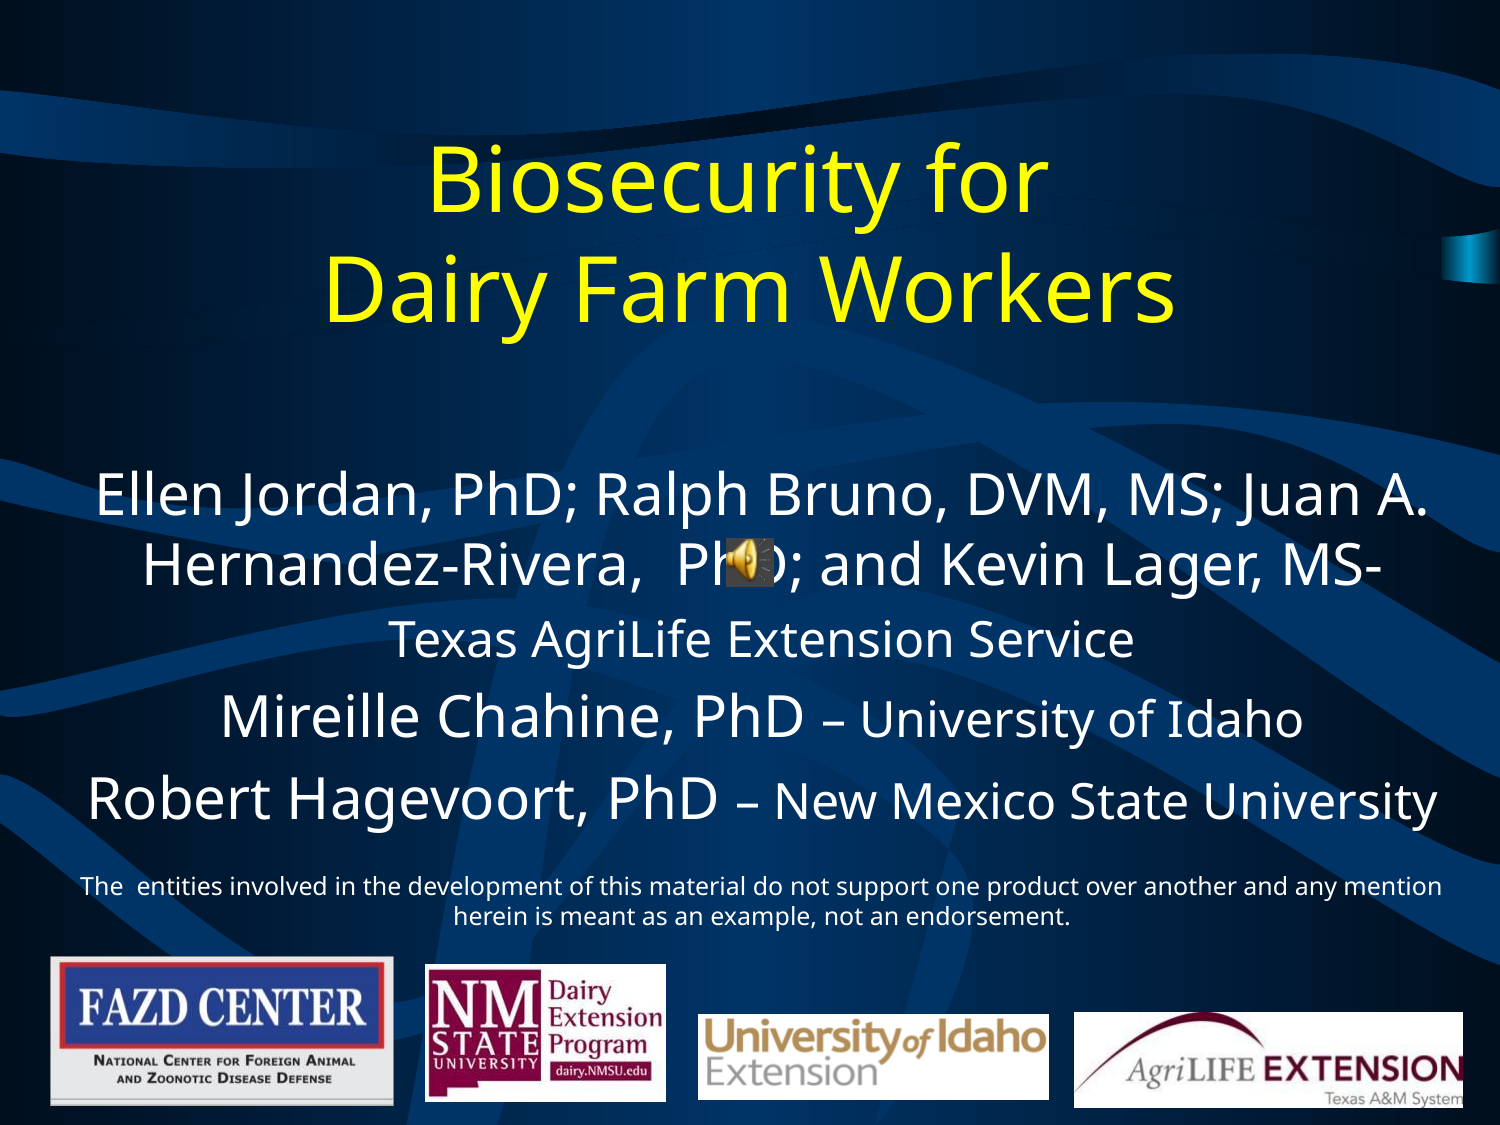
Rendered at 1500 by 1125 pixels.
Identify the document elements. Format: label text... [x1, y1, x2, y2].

picture [49, 956, 395, 1106]
picture [724, 537, 776, 588]
subtitle Ellen Jordan, PhD; Ralph Bruno, DVM, MS; Juan A. Hernandez-Rivera, PhD; and Kevin Lager, MS- Texas AgriLife Extension Service Mireille Chahine, PhD – University of Idaho Robert Hagevoort, PhD – New Mexico State University The entities involved in the development of this material do not support one product over another and any mention herein is meant as an example, not an endorsement. [49, 449, 1476, 738]
picture [697, 1014, 1049, 1101]
picture [424, 964, 666, 1103]
title Biosecurity for Dairy Farm Workers [112, 74, 1388, 388]
picture [1074, 1012, 1463, 1108]
